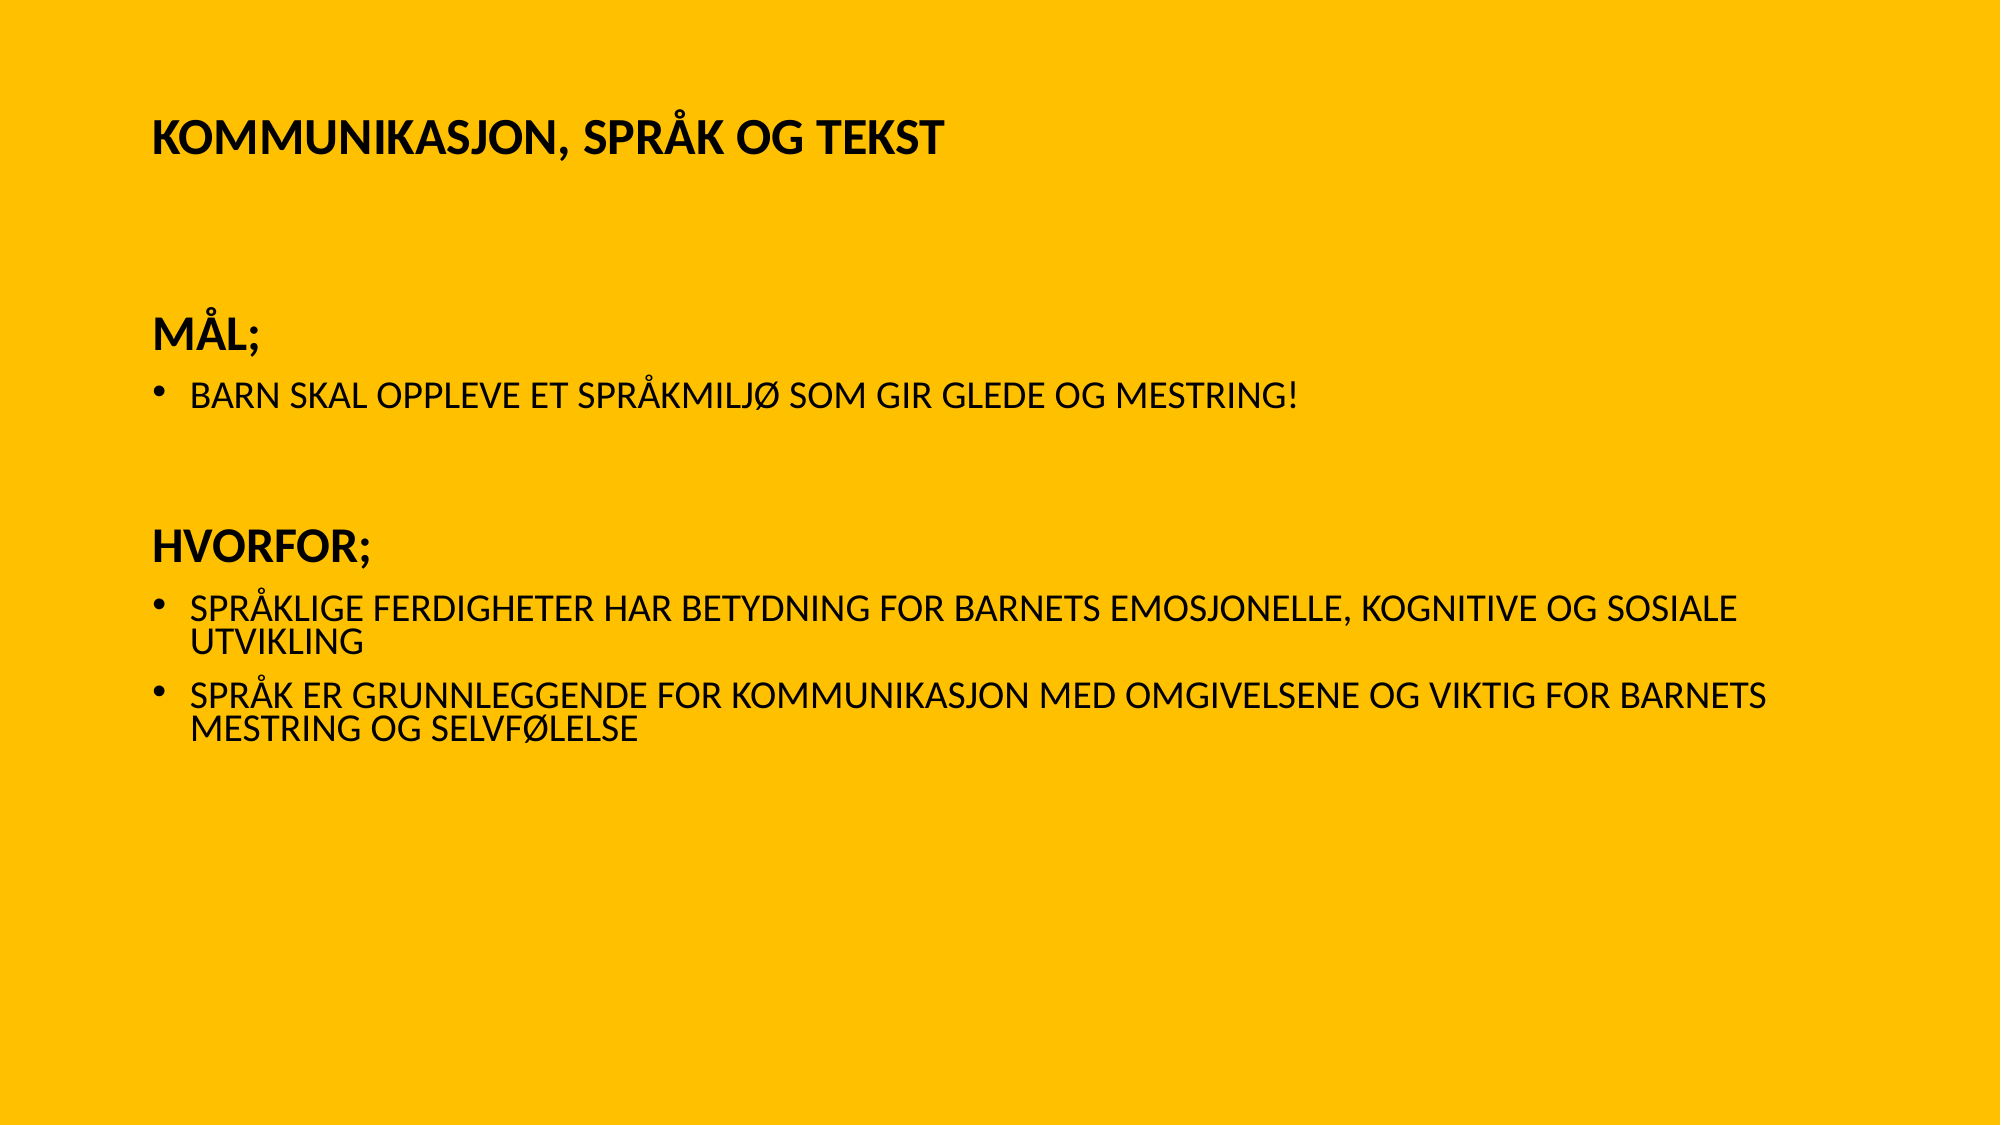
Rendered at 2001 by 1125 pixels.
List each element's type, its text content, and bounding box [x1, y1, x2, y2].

list MÅL; BARN SKAL OPPLEVE ET SPRÅKMILJØ SOM GIR GLEDE OG MESTRING! HVORFOR; SPRÅKLIGE FERDIGHETER HAR BETYDNING FOR BARNETS EMOSJONELLE, KOGNITIVE OG SOSIALE UTVIKLING SPRÅK ER GRUNNLEGGENDE FOR KOMMUNIKASJON MED OMGIVELSENE OG VIKTIG FOR BARNETS MESTRING OG SELVFØLELSE [137, 299, 1863, 1014]
title KOMMUNIKASJON, SPRÅK OG TEKST [137, 59, 1863, 278]
